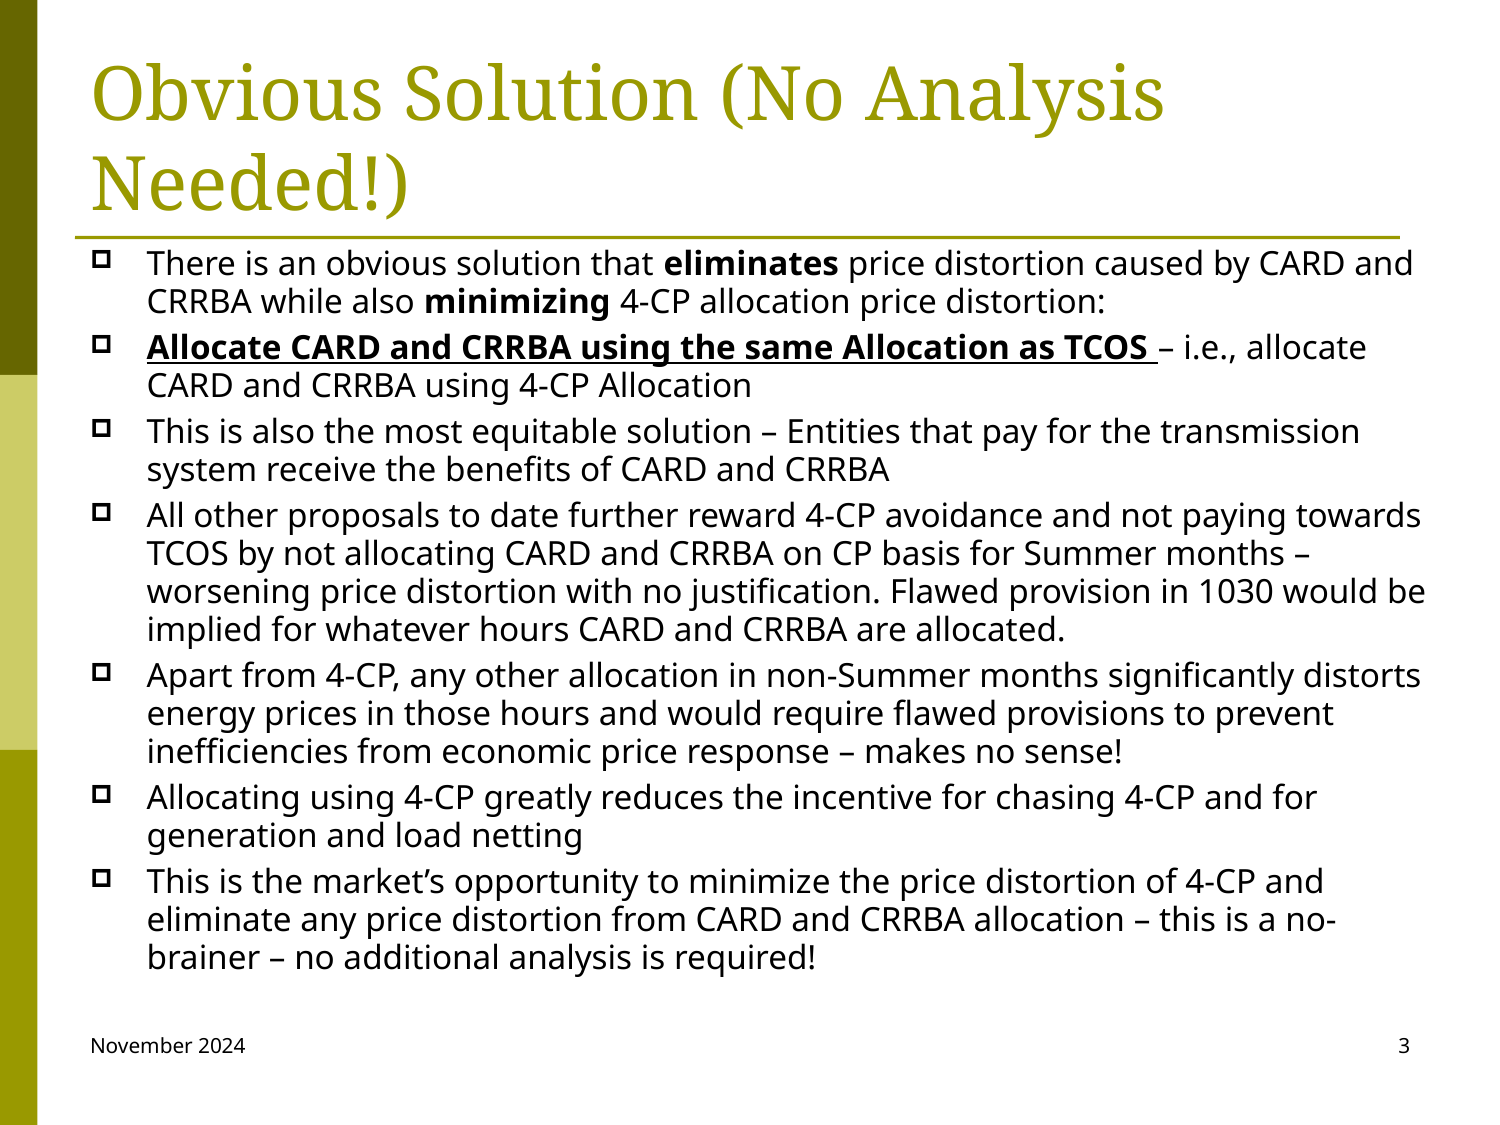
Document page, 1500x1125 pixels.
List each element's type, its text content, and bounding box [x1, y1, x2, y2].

slide_number 3 [1074, 1024, 1426, 1101]
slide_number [74, 1024, 426, 1101]
list There is an obvious solution that eliminates price distortion caused by CARD and CRRBA while also minimizing 4-CP allocation price distortion: Allocate CARD and CRRBA using the same Allocation as TCOS – i.e., allocate CARD and CRRBA using 4-CP Allocation This is also the most equitable solution – Entities that pay for the transmission system receive the benefits of CARD and CRRBA All other proposals to date further reward 4-CP avoidance and not paying towards TCOS by not allocating CARD and CRRBA on CP basis for Summer months – worsening price distortion with no justification. Flawed provision in 1030 would be implied for whatever hours CARD and CRRBA are allocated. Apart from 4-CP, any other allocation in non-Summer months significantly distorts energy prices in those hours and would require flawed provisions to prevent inefficiencies from economic price response – makes no sense! Allocating using 4-CP greatly reduces the incentive for chasing 4-CP and for generation and load netting This is the market’s opportunity to minimize the price distortion of 4-CP and eliminate any price distortion from CARD and CRRBA allocation – this is a no-brainer – no additional analysis is required! [75, 237, 1463, 981]
title Obvious Solution (No Analysis Needed!) [75, 45, 1425, 233]
